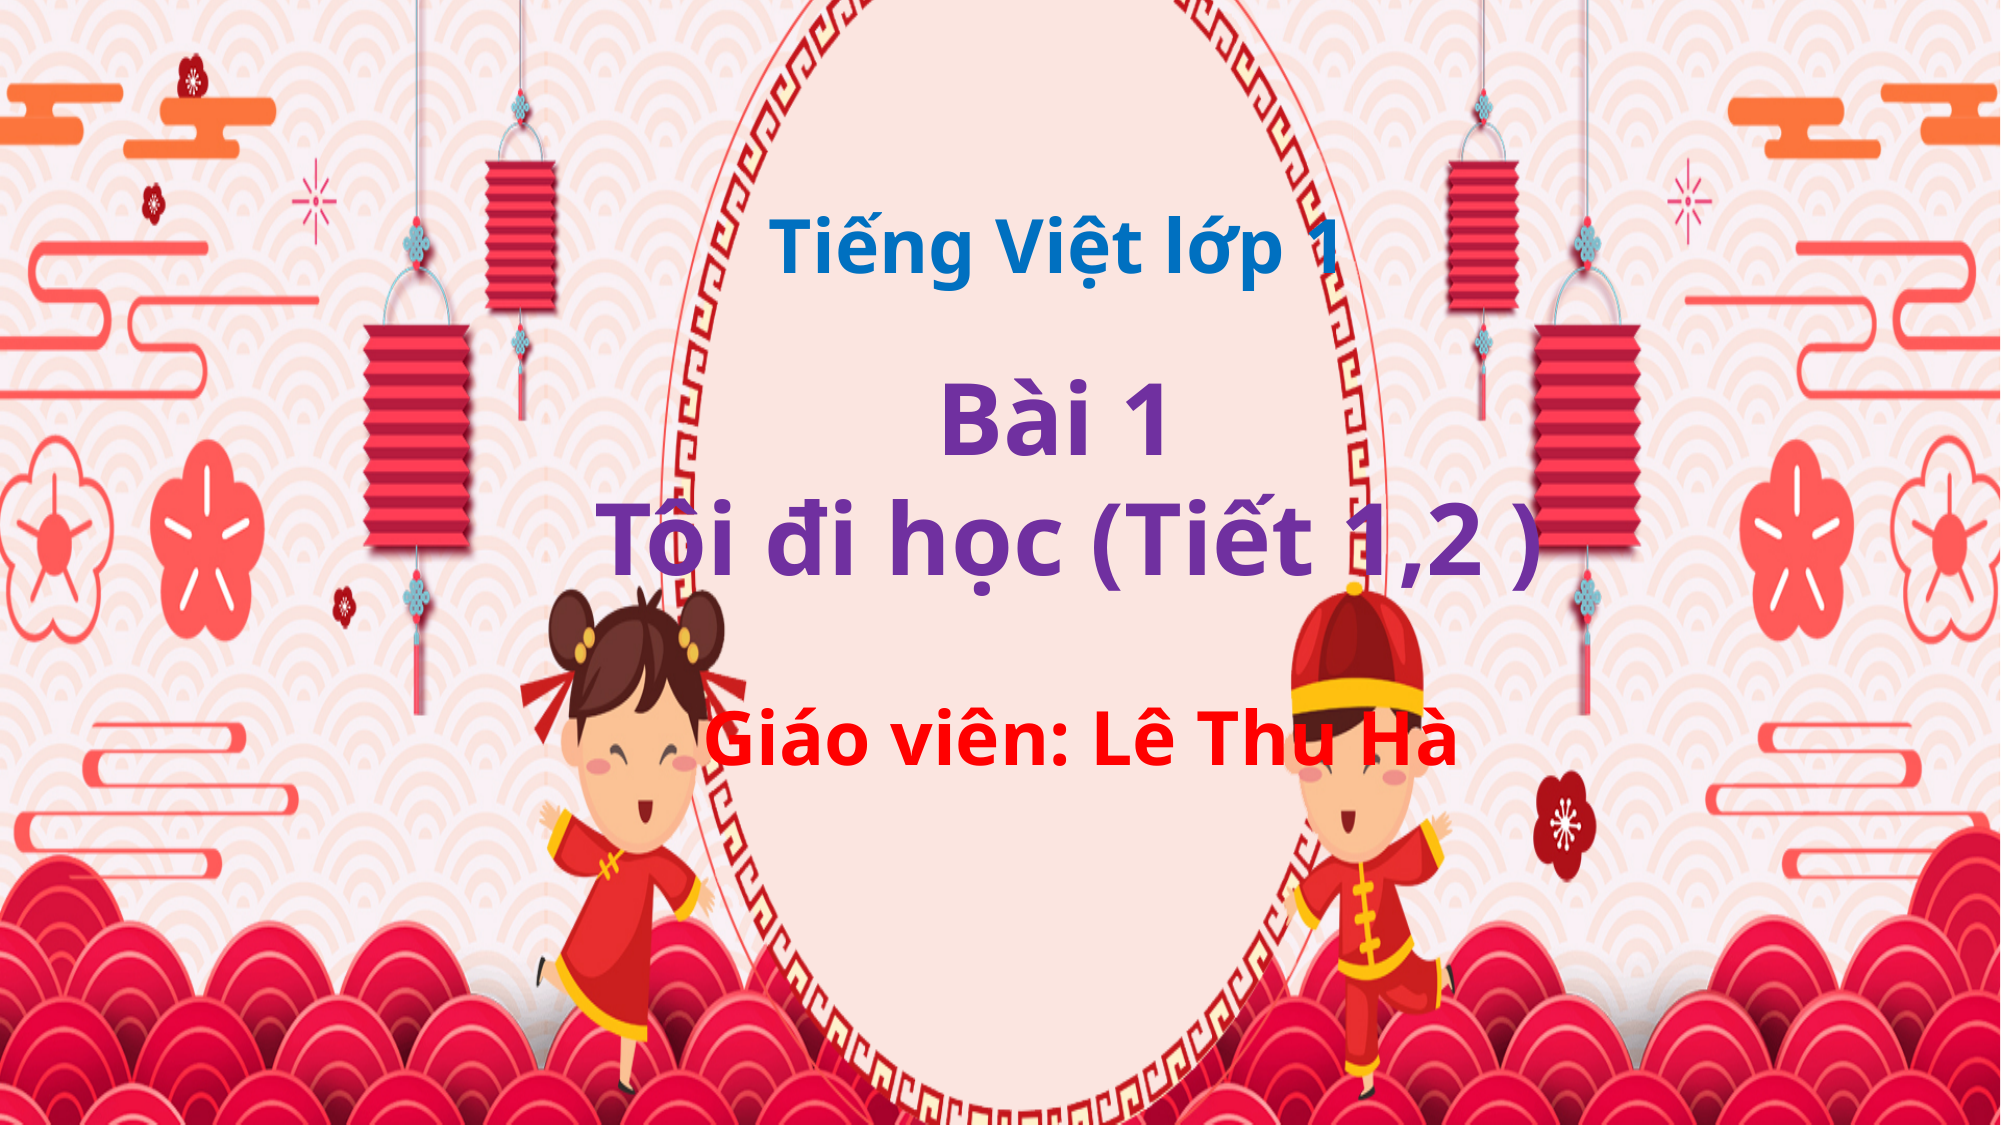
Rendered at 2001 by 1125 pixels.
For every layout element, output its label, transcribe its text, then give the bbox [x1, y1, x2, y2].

picture [0, 0, 2001, 1125]
text_box Bài 1 Tôi đi học (Tiết 1,2 ) [465, 348, 1675, 603]
text_box Giáo viên: Lê Thu Hà [686, 683, 1477, 788]
text_box Tiếng Việt lớp 1 [754, 191, 1386, 297]
